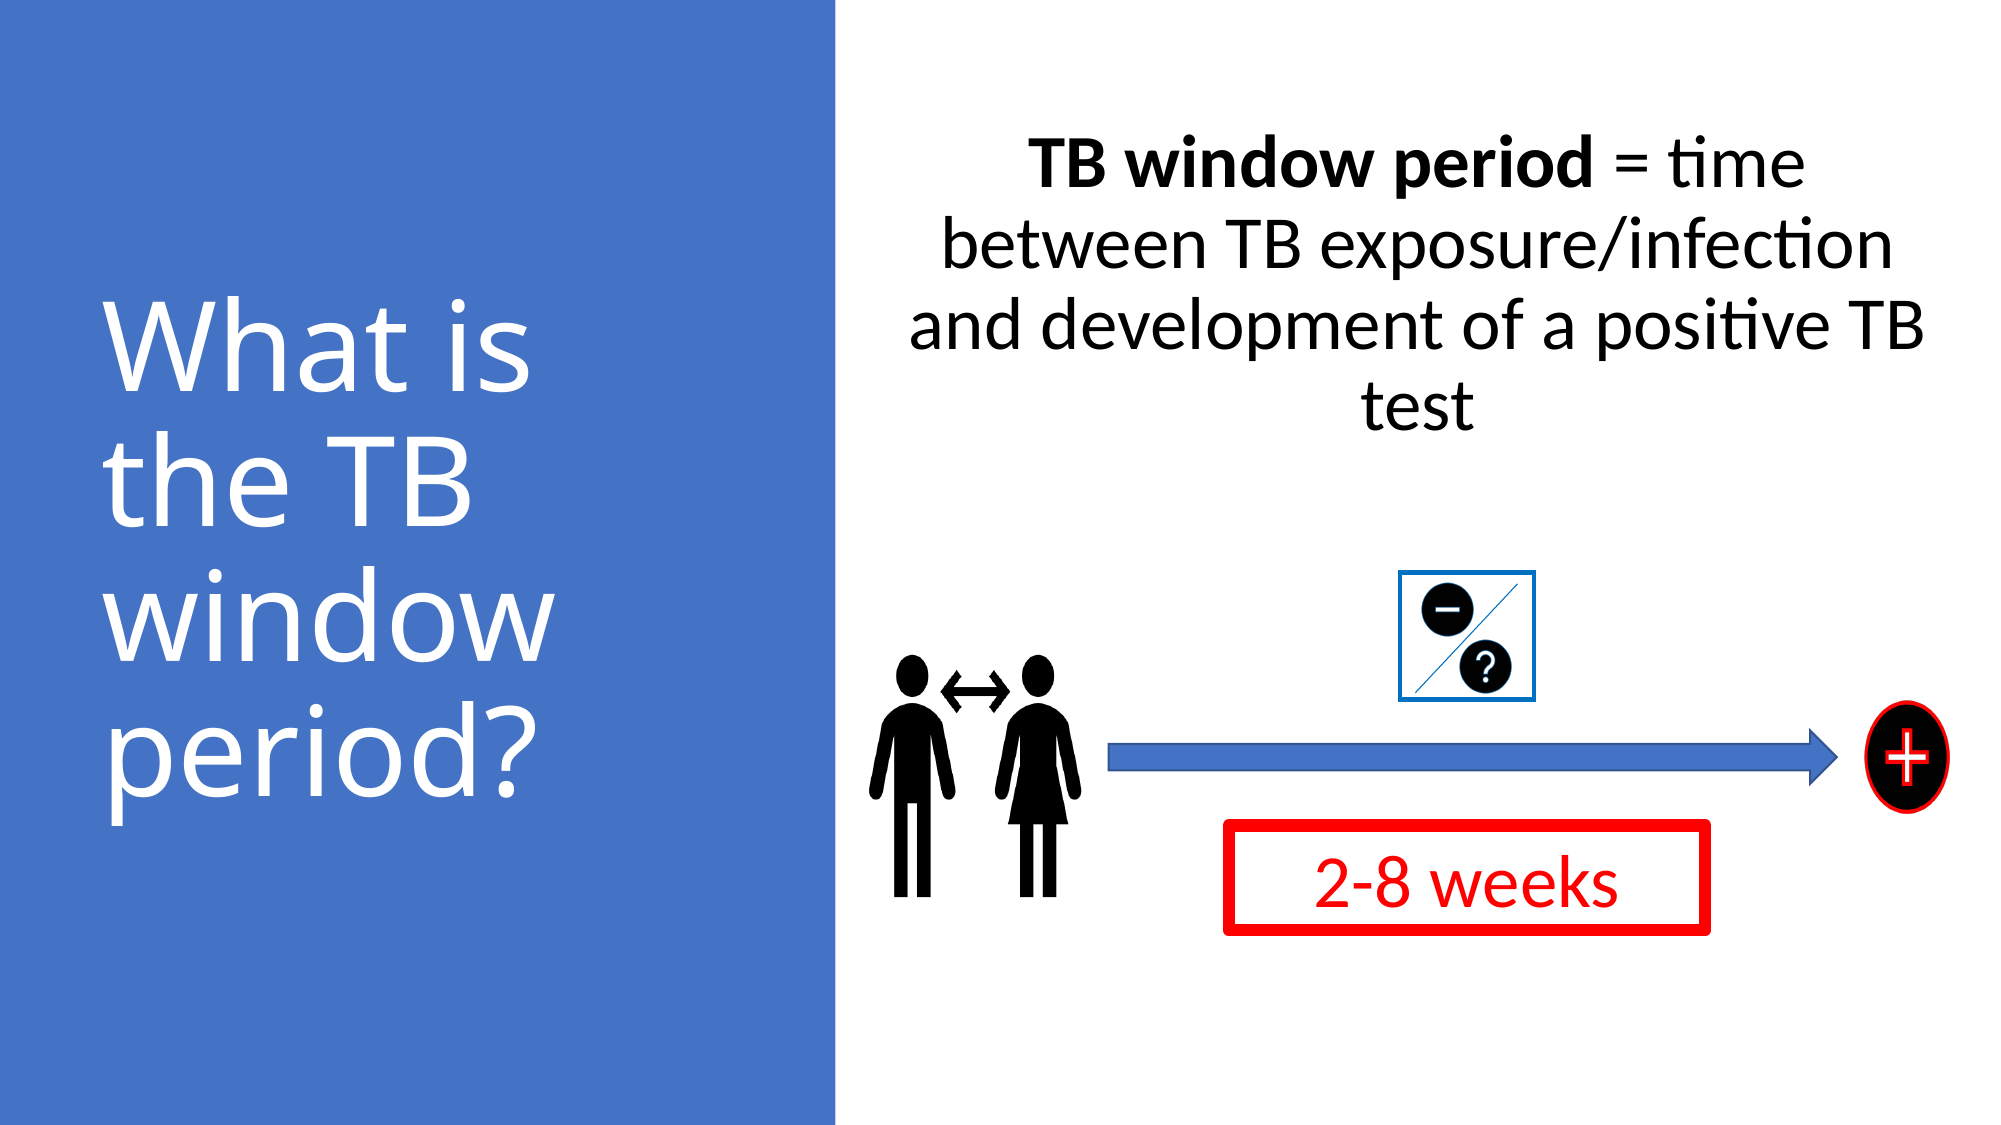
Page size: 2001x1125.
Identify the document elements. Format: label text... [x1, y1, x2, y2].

title What is the TB window period? [86, 101, 711, 1005]
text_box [1400, 572, 1534, 700]
text_box [0, 0, 836, 1125]
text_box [864, 630, 1959, 924]
text_box TB window period = time between TB exposure/infection and development of a positive TB test [876, 115, 1959, 630]
